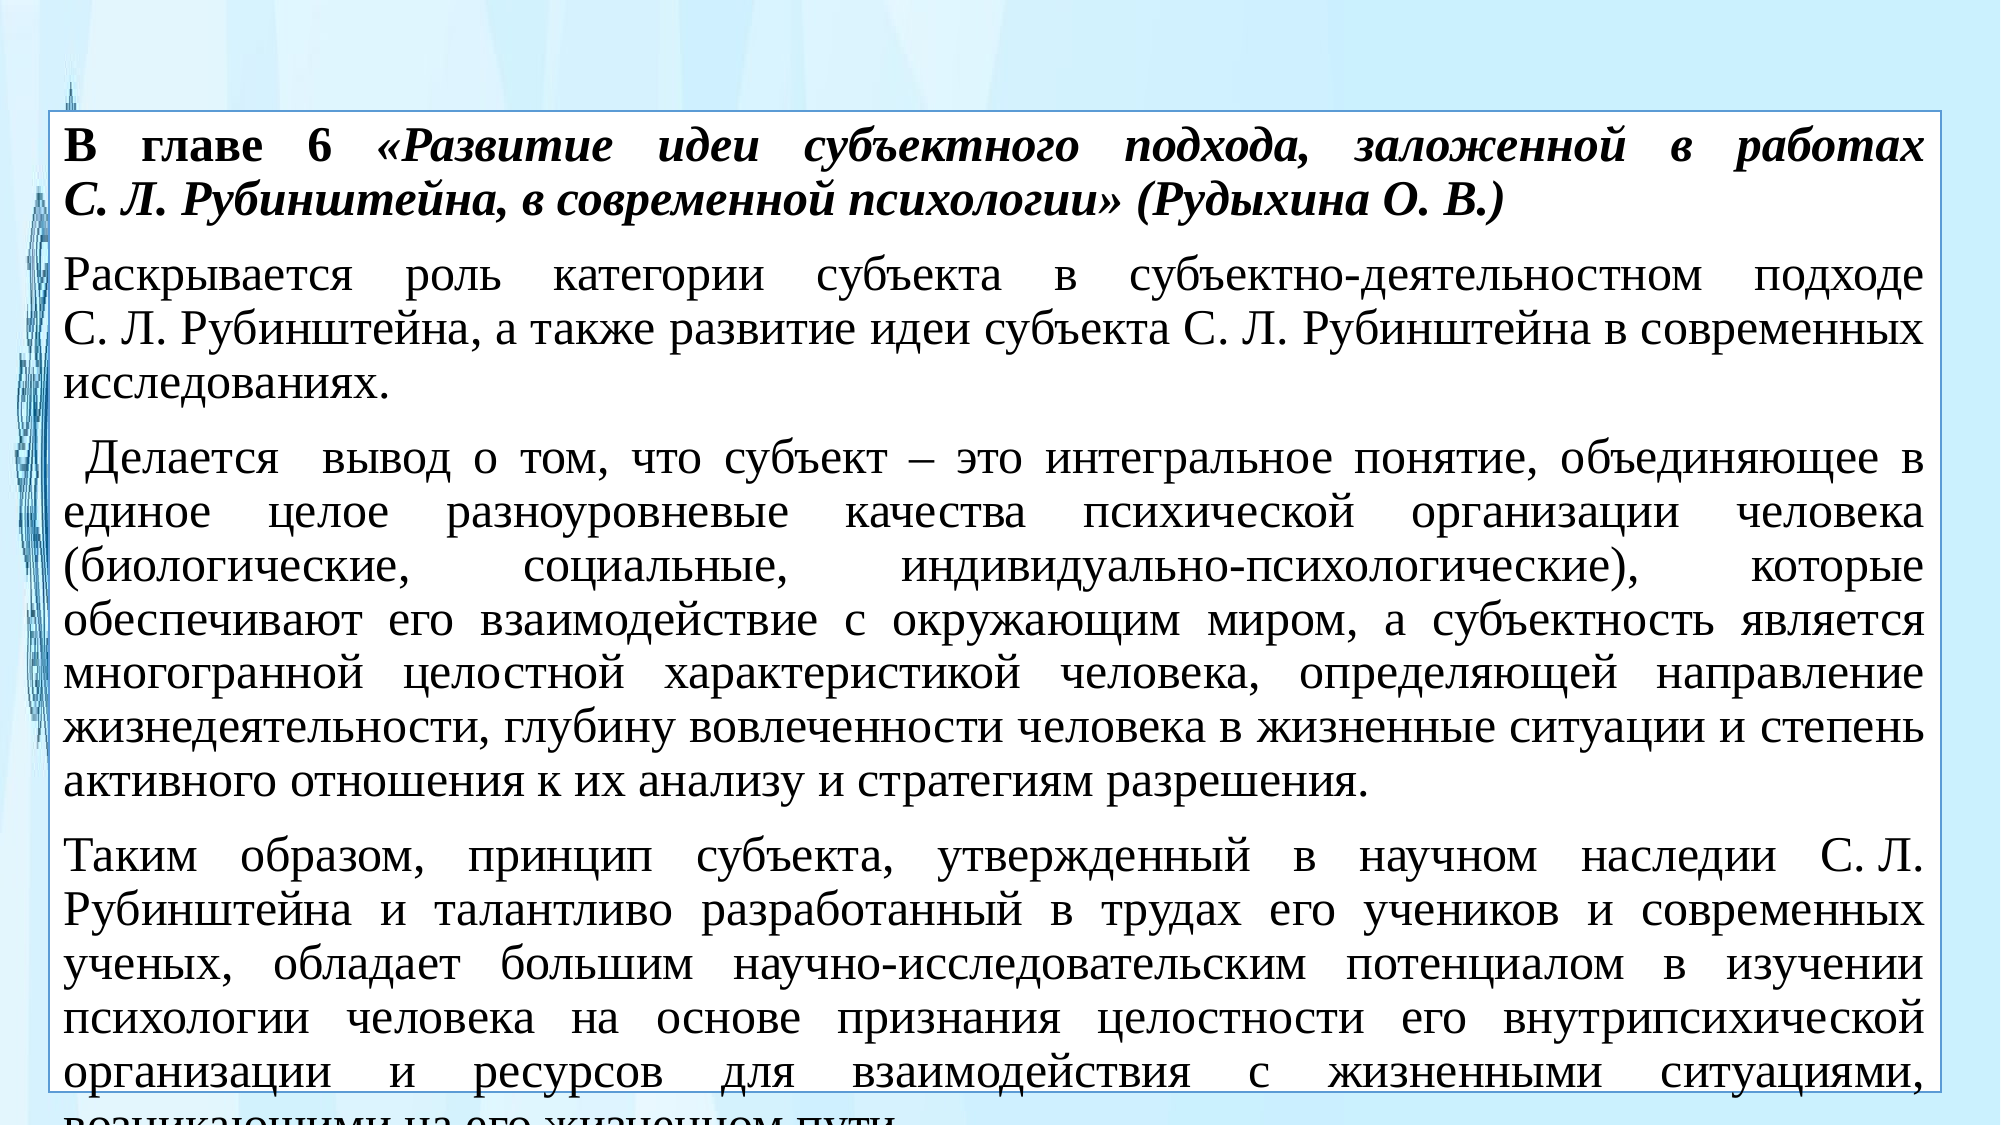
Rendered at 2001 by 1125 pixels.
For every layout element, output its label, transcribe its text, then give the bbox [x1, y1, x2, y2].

list В главе 6 «Развитие идеи субъектного подхода, заложенной в работах С. Л. Рубинштейна, в современной психологии» (Рудыхина О. В.) Раскрывается роль категории субъекта в субъектно-деятельностном подходе С. Л. Рубинштейна, а также развитие идеи субъекта С. Л. Рубинштейна в современных исследованиях. Делается вывод о том, что субъект – это интегральное понятие, объединяющее в единое целое разноуровневые качества психической организации человека (биологические, социальные, индивидуально-психологические), которые обеспечивают его взаимодействие с окружающим миром, а субъектность является многогранной целостной характеристикой человека, определяющей направление жизнедеятельности, глубину вовлеченности человека в жизненные ситуации и степень активного отношения к их анализу и стратегиям разрешения. Таким образом, принцип субъекта, утвержденный в научном наследии С. Л. Рубинштейна и талантливо разработанный в трудах его учеников и современных ученых, обладает большим научно-исследовательским потенциалом в изучении психологии человека на основе признания целостности его внутрипсихической организации и ресурсов для взаимодействия с жизненными ситуациями, возникающими на его жизненном пути. [48, 110, 1942, 1093]
picture [0, 0, 2001, 1125]
